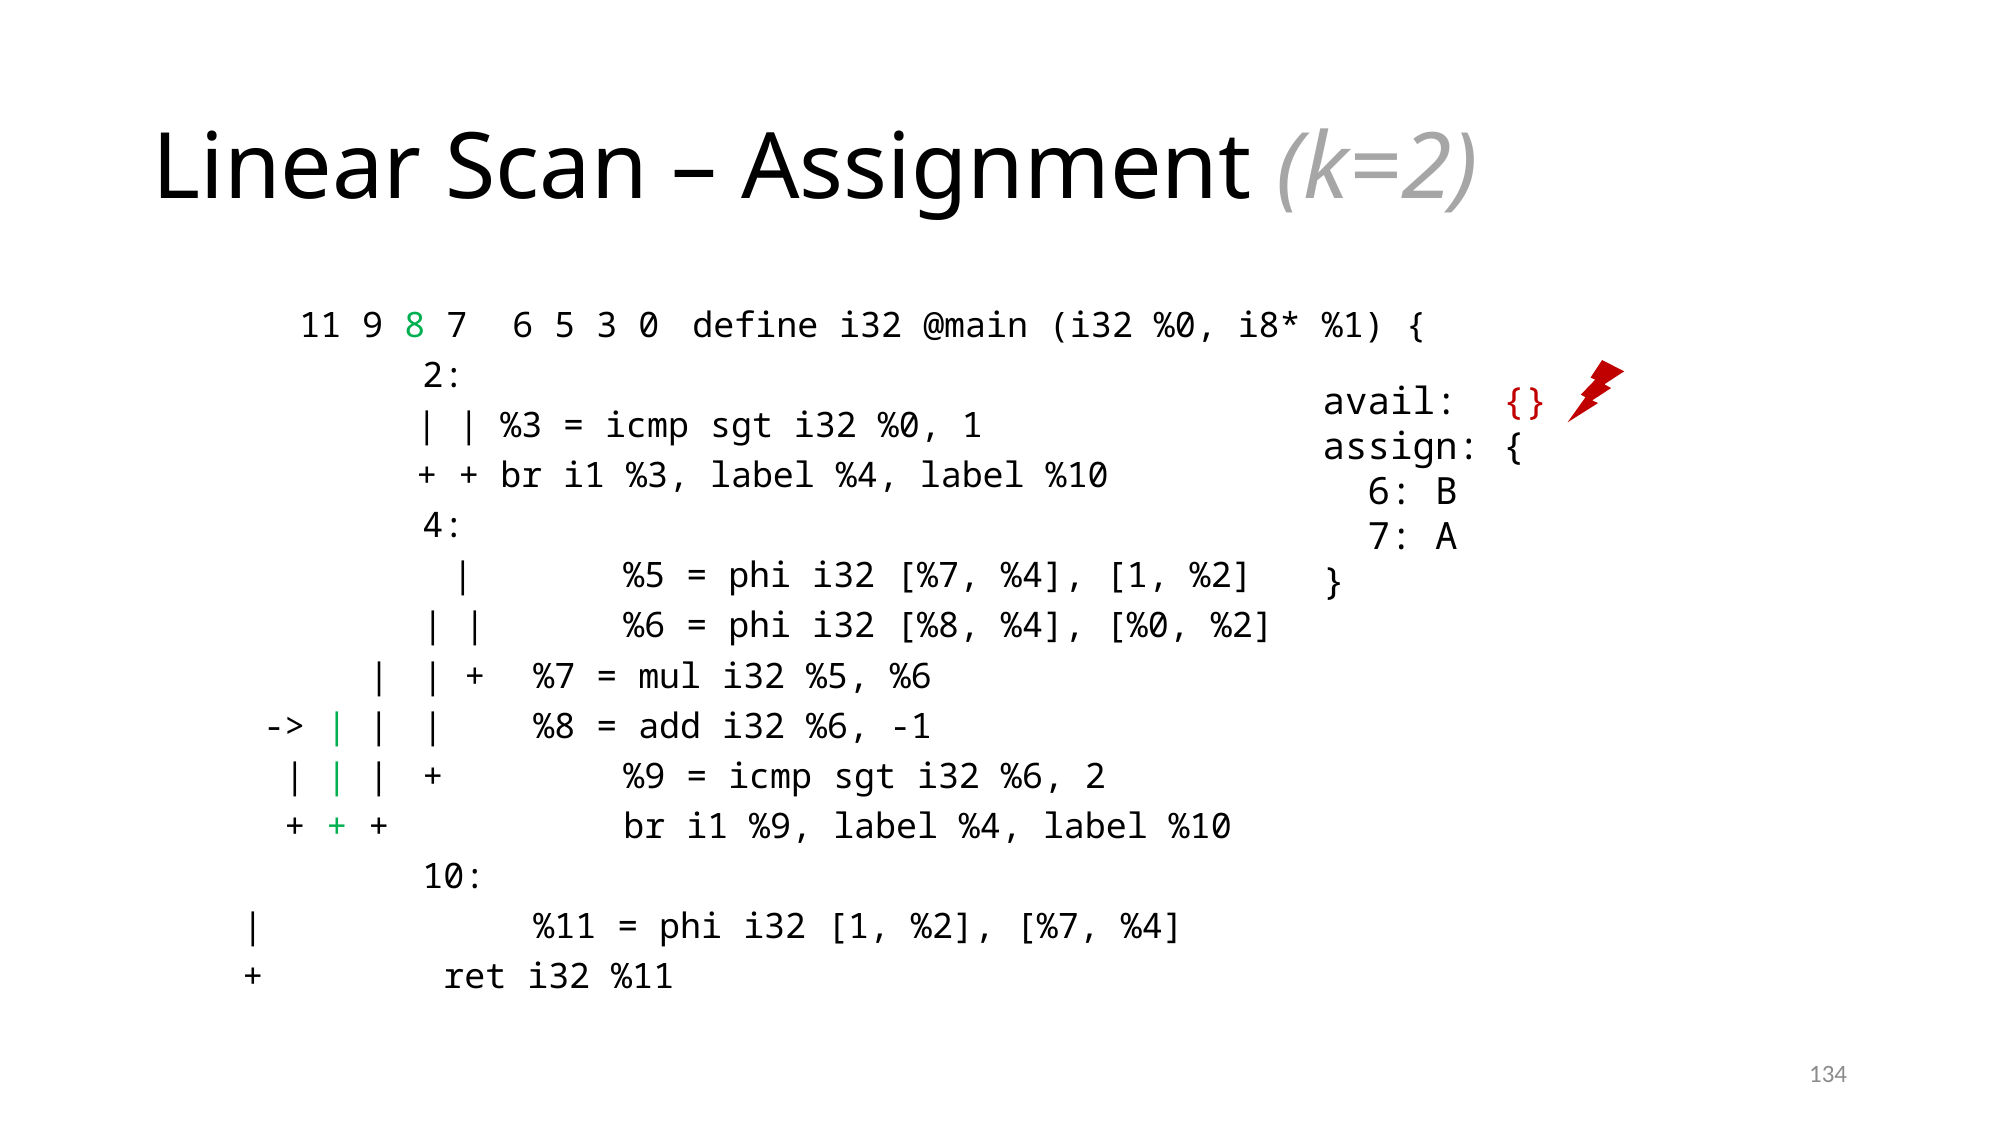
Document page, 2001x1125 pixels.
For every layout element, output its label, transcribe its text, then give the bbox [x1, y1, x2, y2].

list 11 9 8 7 6 5 3 0 define i32 @main (i32 %0, i8* %1) { 2: | | %3 = icmp sgt i32 %0, 1 + + br i1 %3, label %4, label %10 4: | %5 = phi i32 [%7, %4], [1, %2] | | %6 = phi i32 [%8, %4], [%0, %2] | | + %7 = mul i32 %5, %6 -> | | | %8 = add i32 %6, -1 | | | + %9 = icmp sgt i32 %6, 2 + + + br i1 %9, label %4, label %10 10: | %11 = phi i32 [1, %2], [%7, %4] + ret i32 %11 [137, 299, 1863, 1014]
text_box avail: {} assign: { 6: B 7: A } [1307, 369, 1782, 610]
text_box [1566, 358, 1627, 424]
title Linear Scan – Assignment (k=2) [137, 59, 1863, 278]
slide_number 134 [1412, 1042, 1863, 1103]
